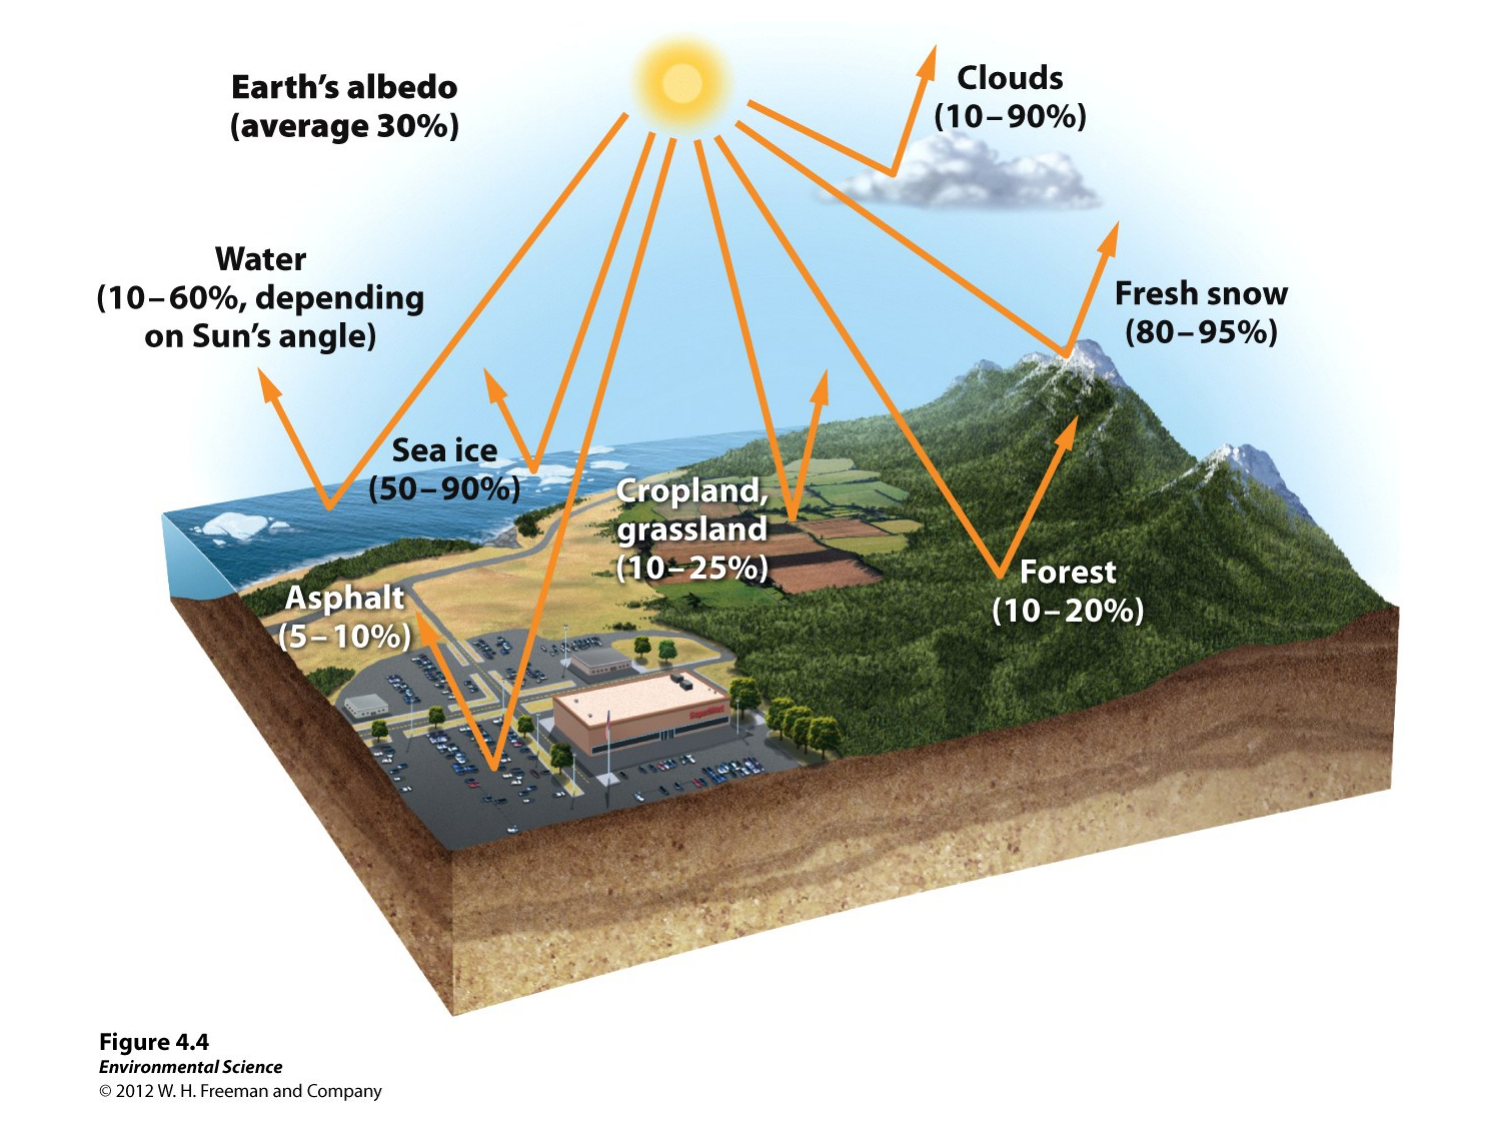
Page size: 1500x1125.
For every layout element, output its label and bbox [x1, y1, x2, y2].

picture [91, 22, 1409, 1105]
